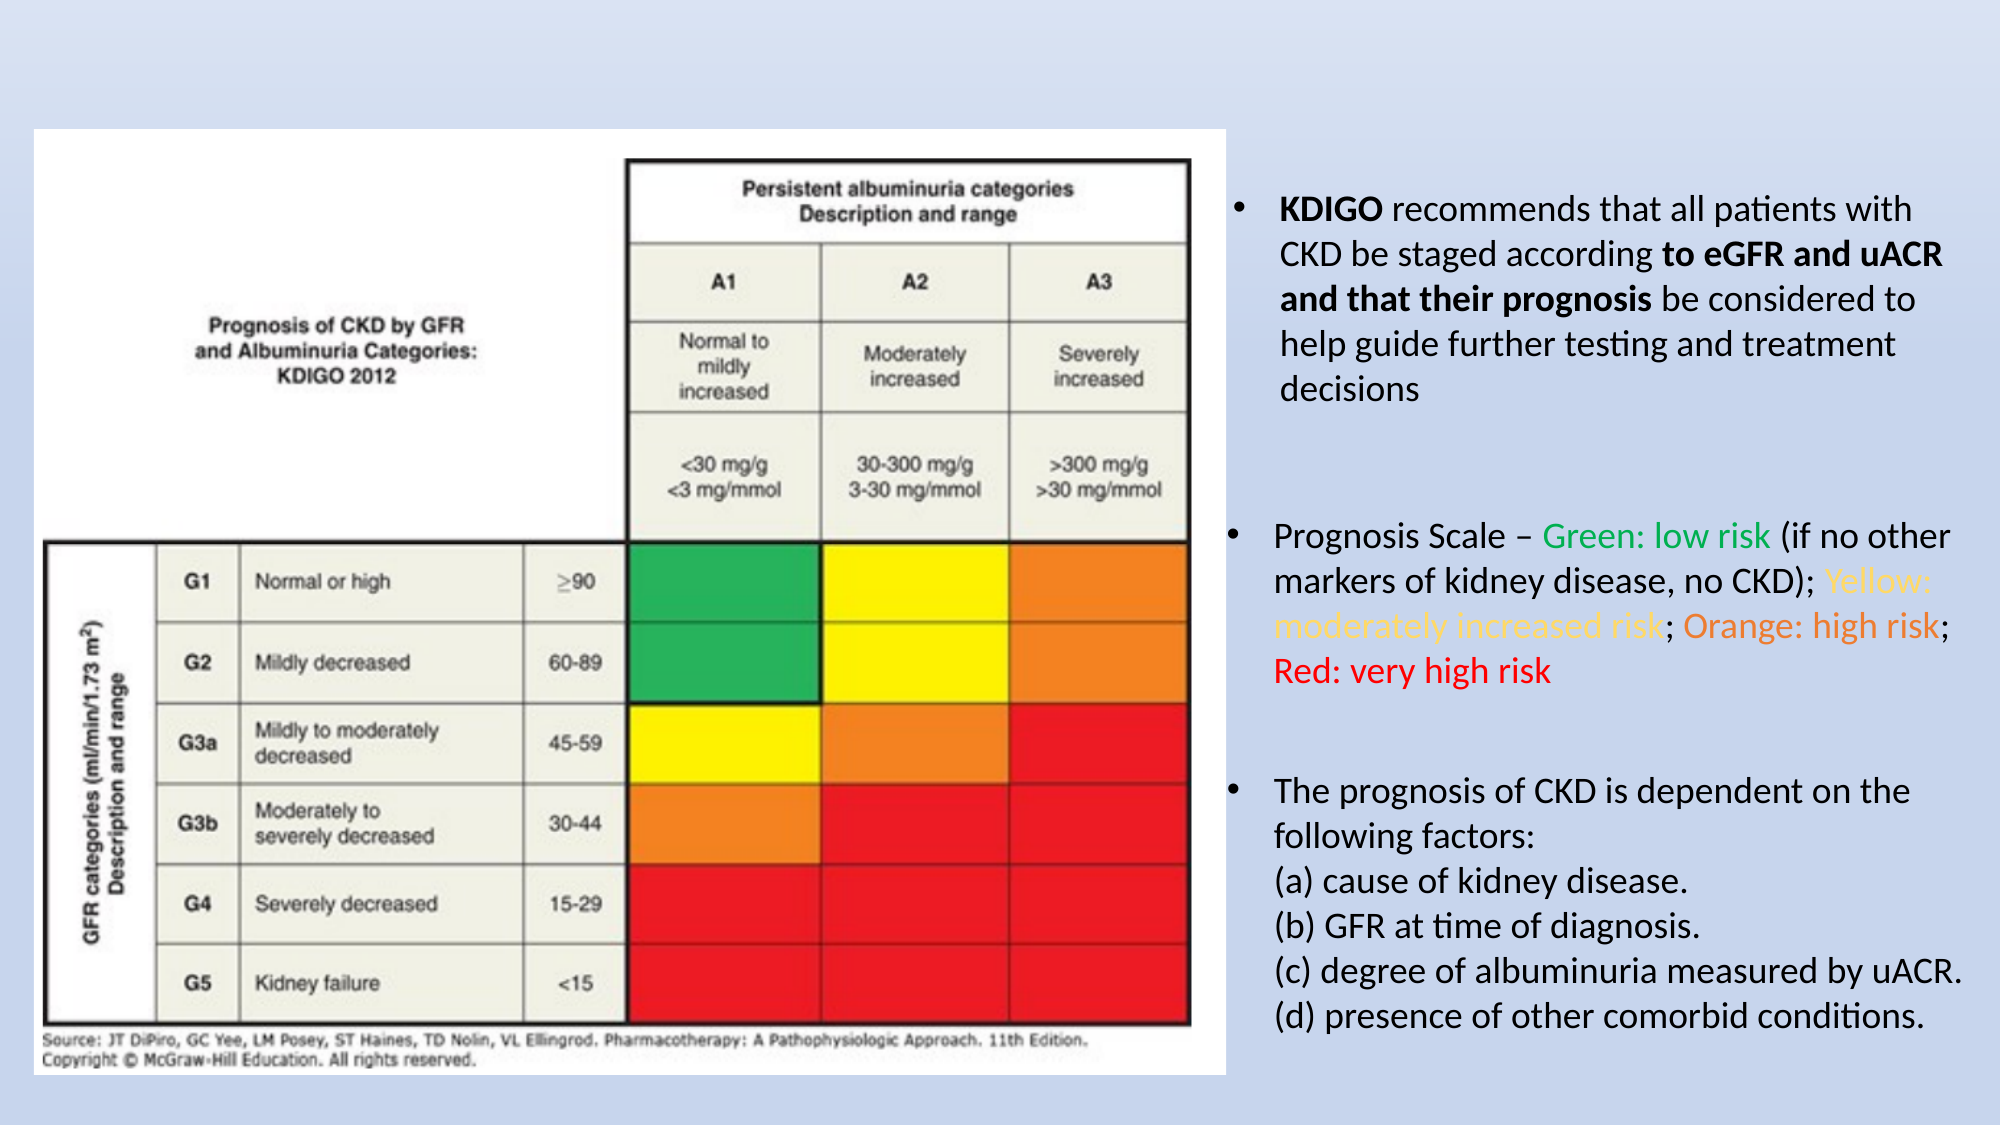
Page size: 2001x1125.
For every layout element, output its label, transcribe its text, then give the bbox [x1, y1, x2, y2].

text_box The prognosis of CKD is dependent on the following factors: (a) cause of kidney disease. (b) GFR at time of diagnosis. (c) degree of albuminuria measured by uACR. (d) presence of other comorbid conditions. [1227, 758, 1989, 1043]
text_box Prognosis Scale – Green: low risk (if no other markers of kidney disease, no CKD); Yellow: moderately increased risk; Orange: high risk; Red: very high risk [1227, 503, 1969, 698]
text_box KDIGO recommends that all patients with CKD be staged according to eGFR and uACR and that their prognosis be considered to help guide further testing and treatment decisions [1227, 176, 1975, 417]
picture [33, 128, 1227, 1075]
